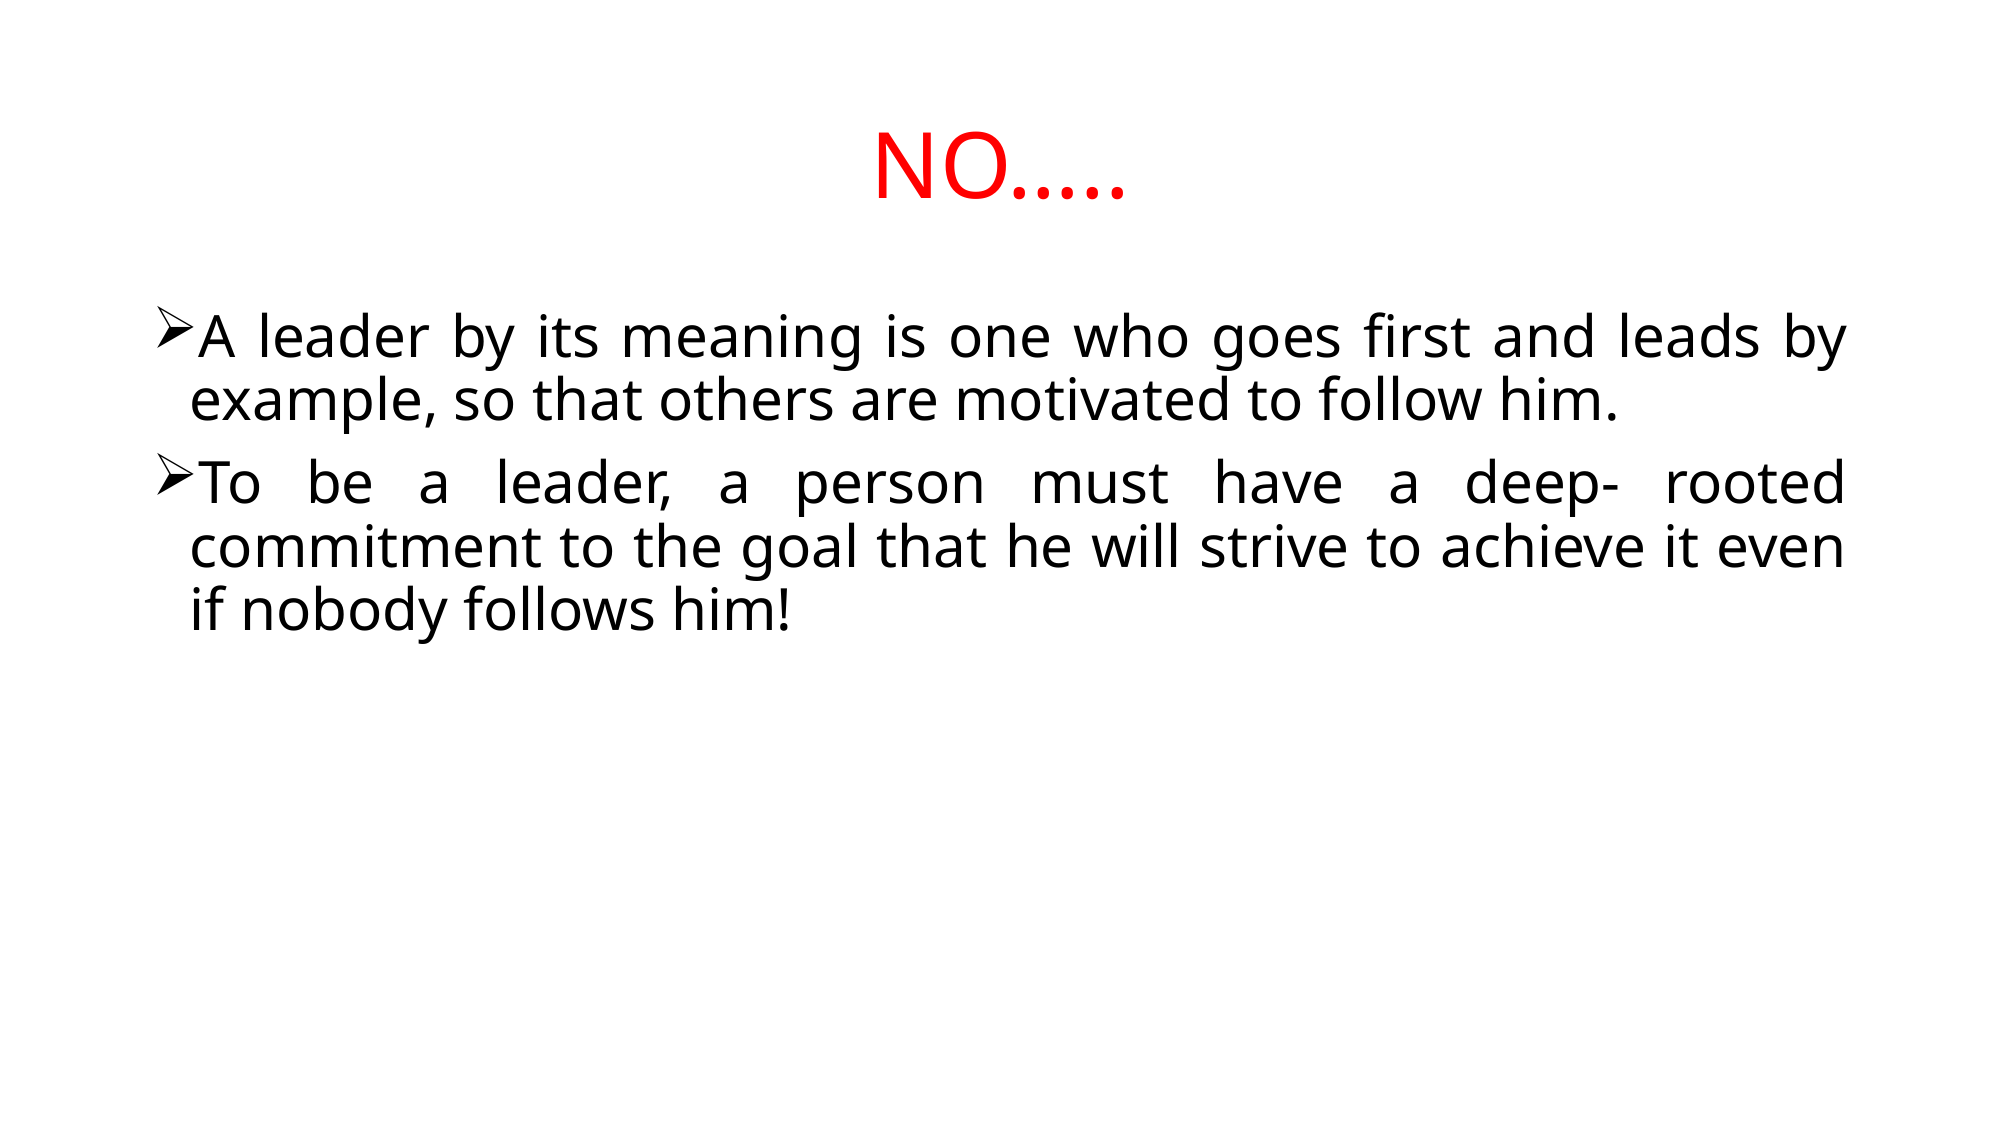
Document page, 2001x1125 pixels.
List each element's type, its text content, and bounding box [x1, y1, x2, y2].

list A leader by its meaning is one who goes first and leads by example, so that others are motivated to follow him. To be a leader, a person must have a deep- rooted commitment to the goal that he will strive to achieve it even if nobody follows him! [137, 299, 1863, 1014]
title NO….. [137, 59, 1863, 278]
